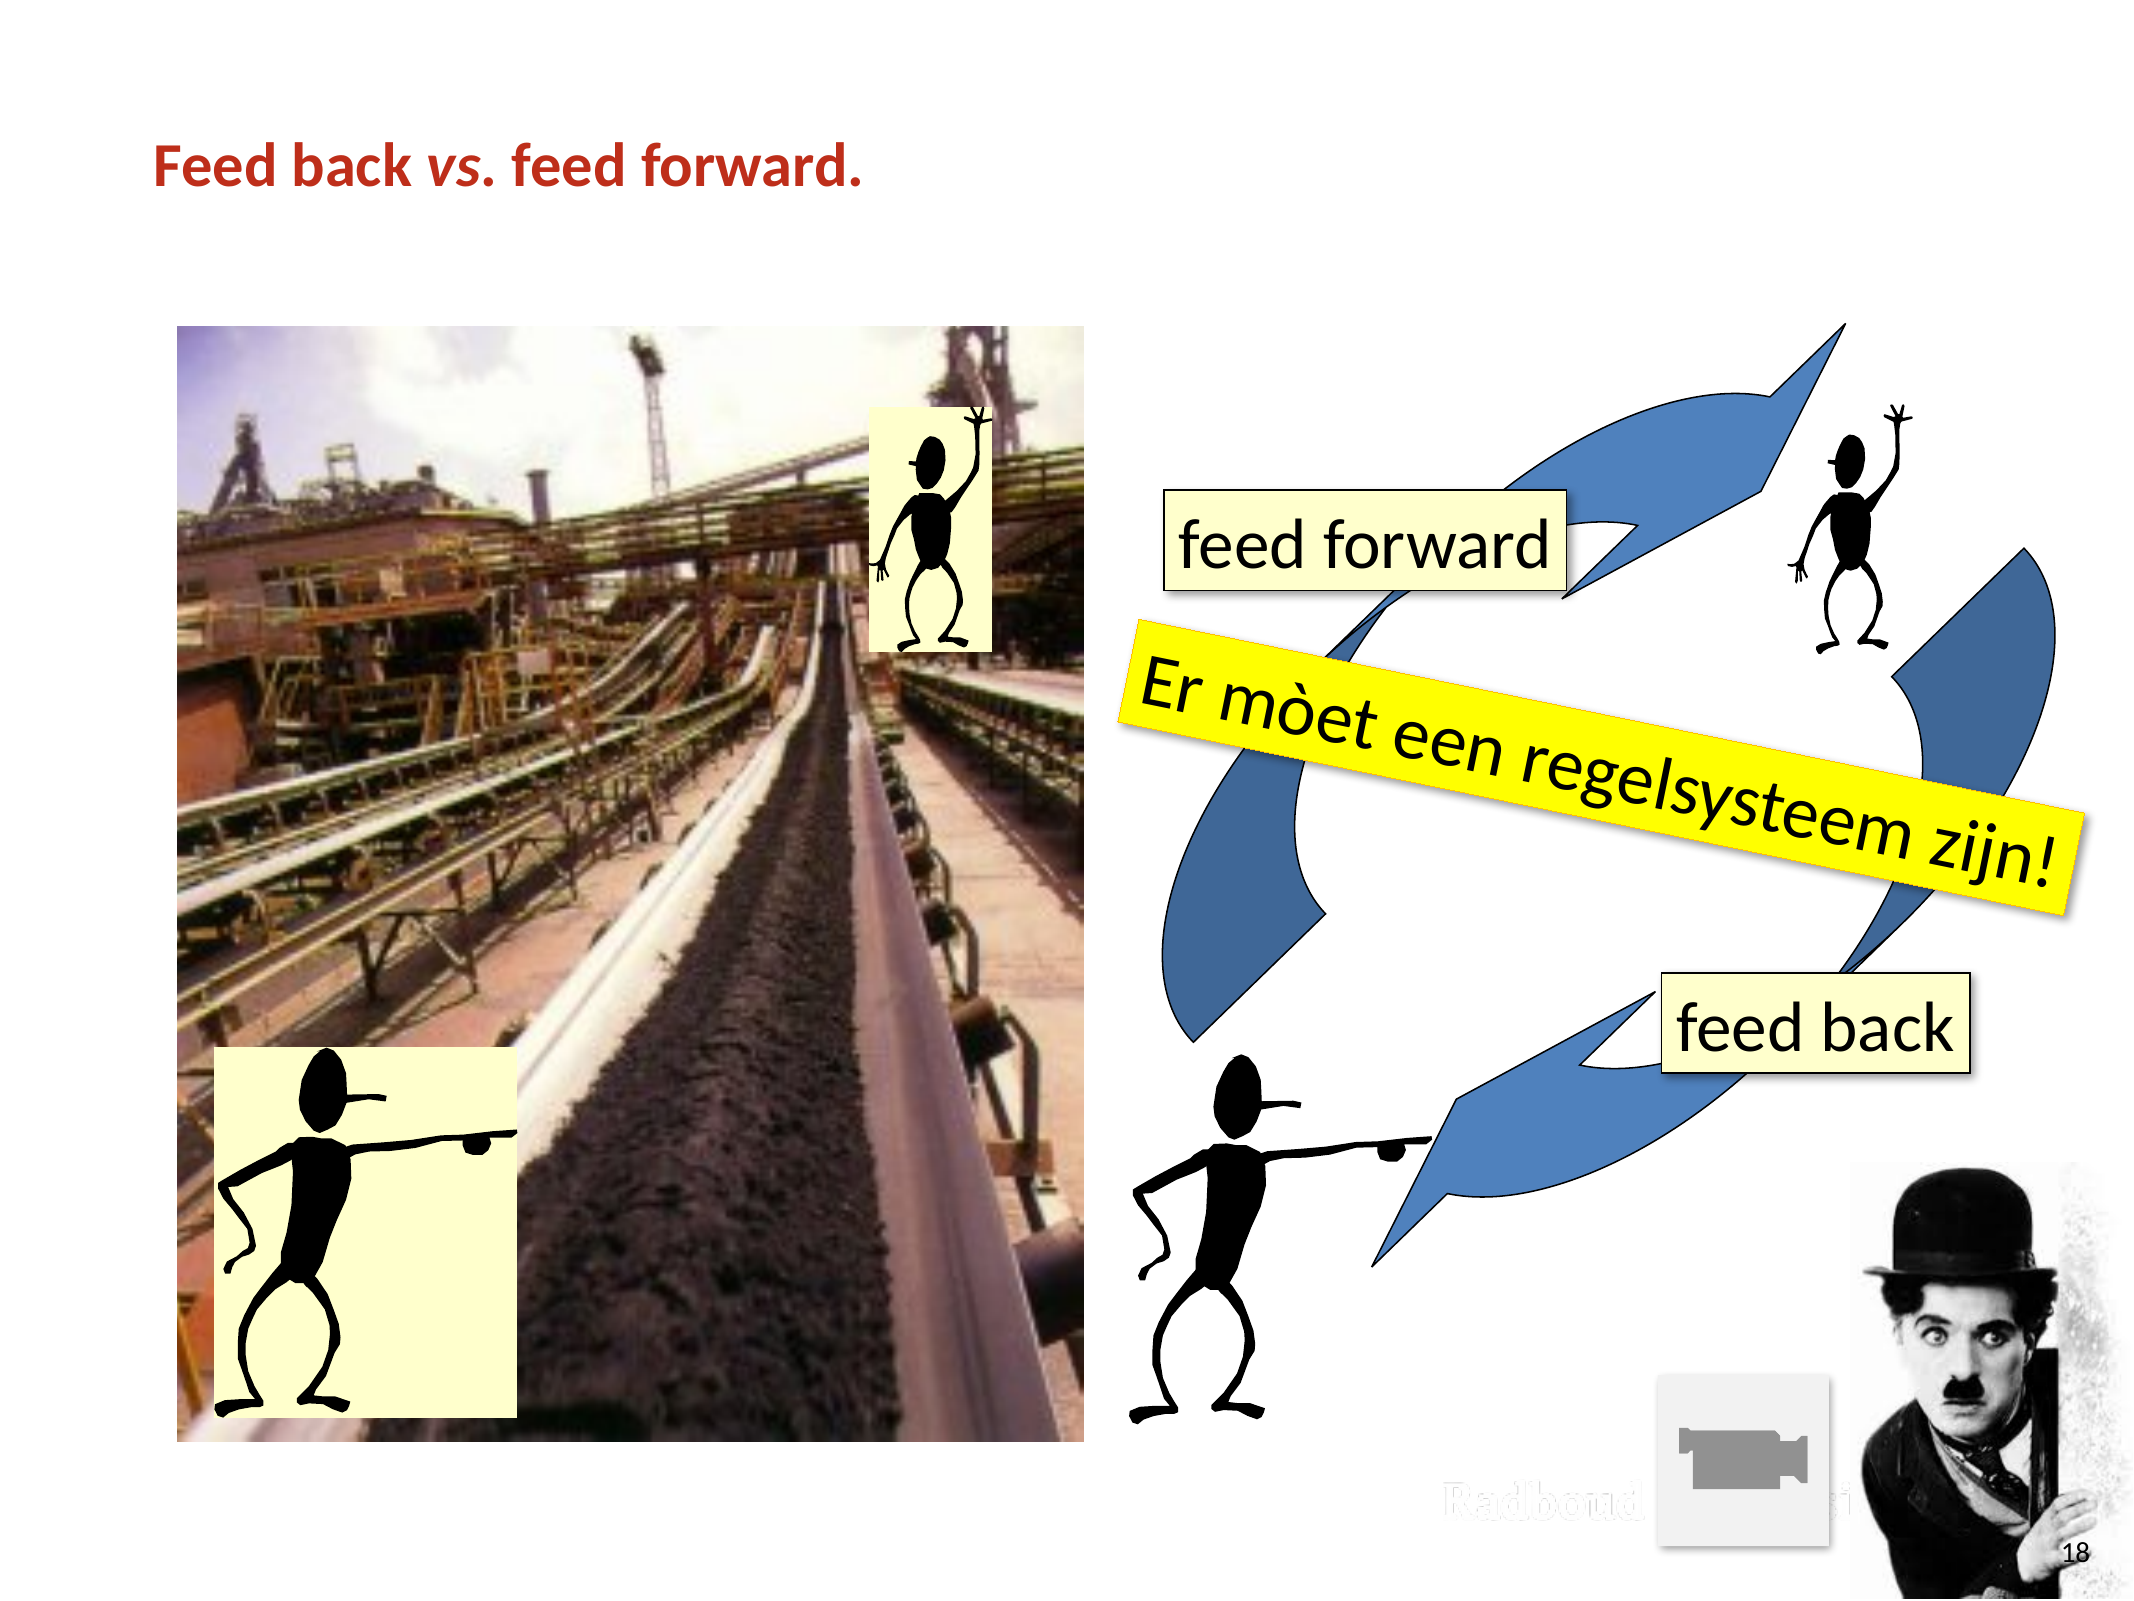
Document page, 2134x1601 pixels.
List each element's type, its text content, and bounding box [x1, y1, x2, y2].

picture [177, 325, 1084, 1442]
text_box [1328, 601, 1395, 659]
picture [1443, 1162, 2134, 1599]
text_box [1786, 404, 1913, 655]
text_box Er mòet een regelsysteem zijn! [1117, 619, 2085, 916]
text_box feed back [1661, 972, 1970, 1073]
text_box [1506, 323, 1846, 592]
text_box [1128, 1053, 1433, 1425]
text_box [868, 406, 993, 653]
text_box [213, 1047, 518, 1418]
text_box [1849, 898, 1927, 970]
title Feed back vs. feed forward. [147, 118, 1979, 296]
text_box [1657, 1375, 1829, 1547]
text_box feed forward [1163, 490, 1567, 591]
text_box [1438, 991, 1736, 1203]
